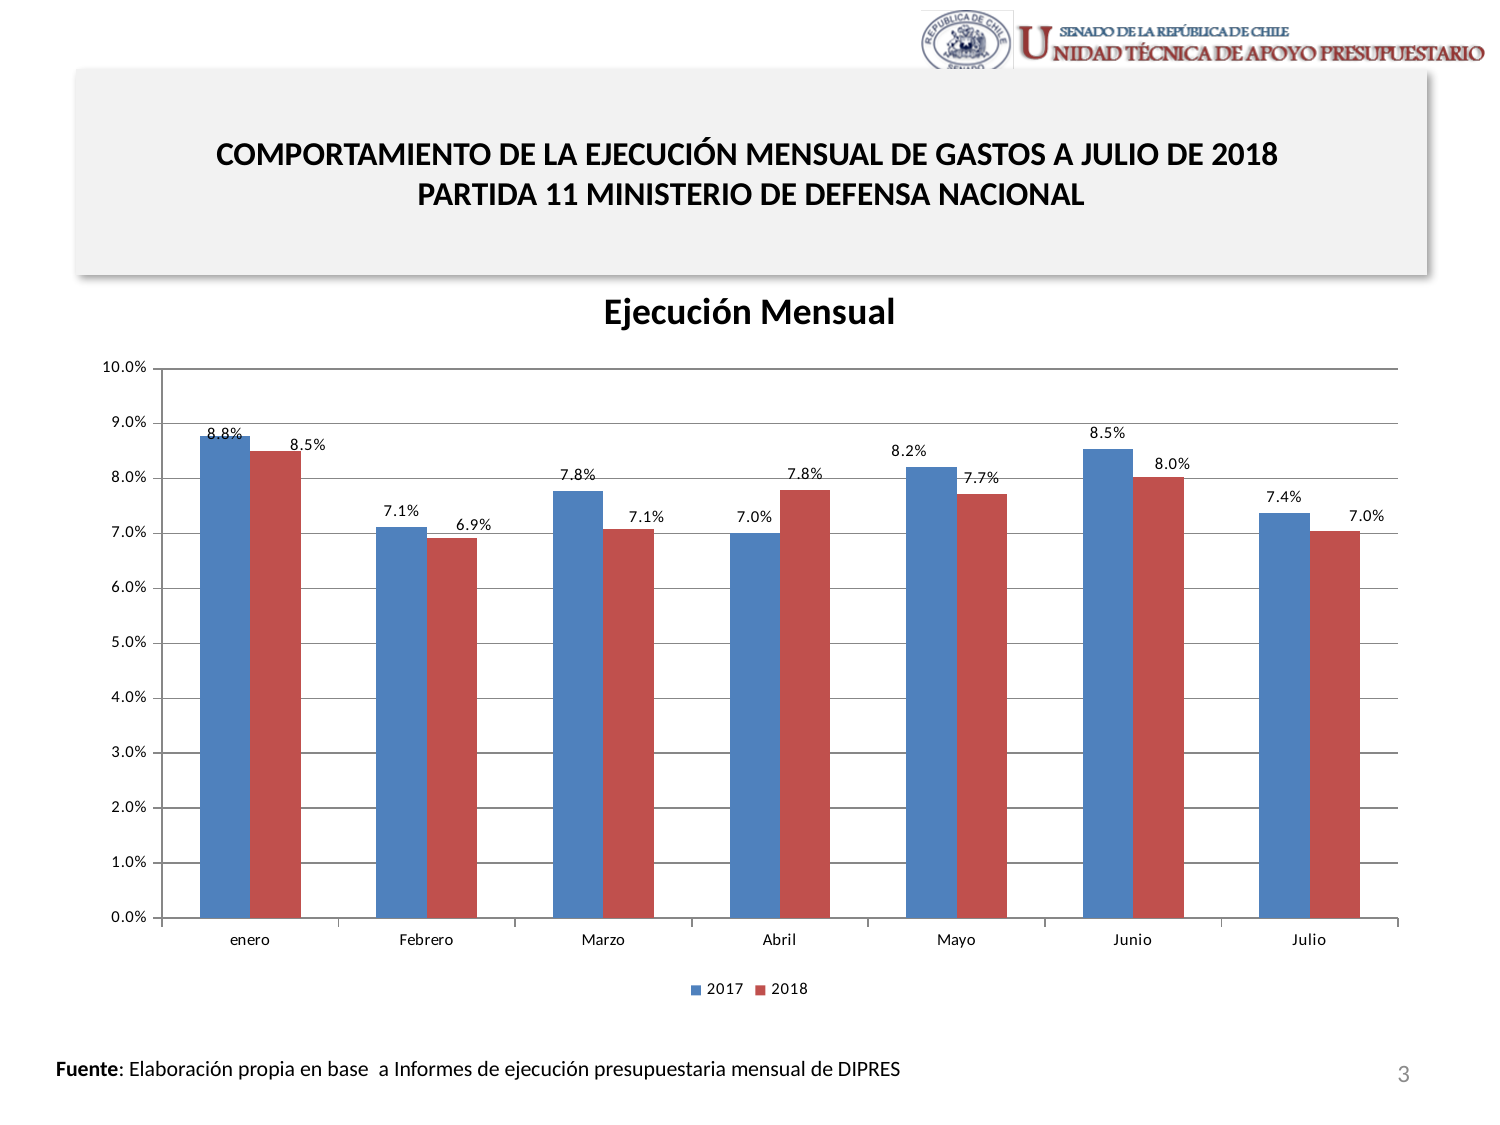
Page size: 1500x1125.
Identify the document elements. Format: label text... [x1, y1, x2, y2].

slide_number 3 [1074, 1042, 1425, 1103]
title COMPORTAMIENTO DE LA EJECUCIÓN MENSUAL DE GASTOS A JULIO DE 2018 PARTIDA 11 MINISTERIO DE DEFENSA NACIONAL [76, 69, 1427, 263]
footer Fuente: Elaboración propia en base a Informes de ejecución presupuestaria mensual de DIPRES [41, 1046, 1421, 1094]
chart [74, 262, 1426, 1006]
picture [921, 0, 1500, 113]
